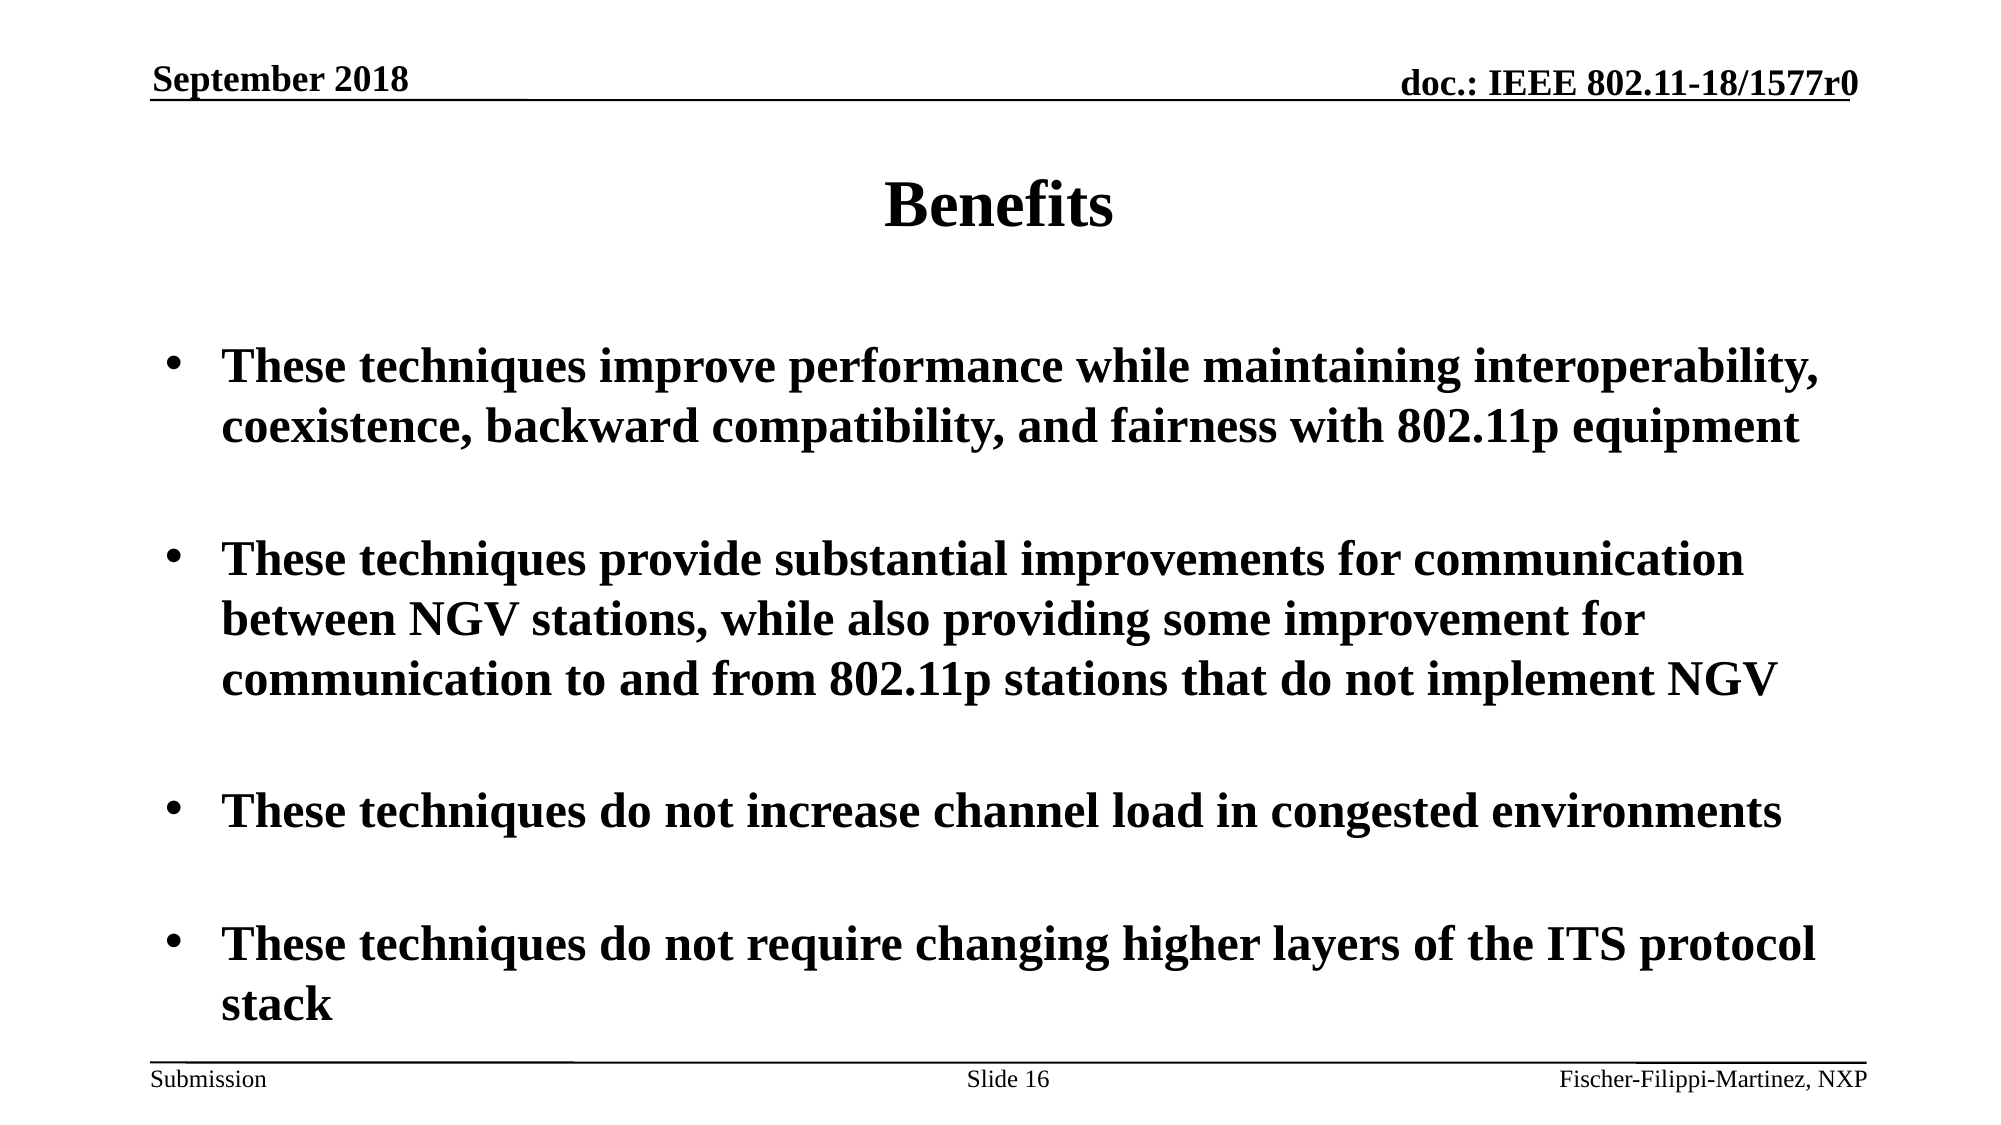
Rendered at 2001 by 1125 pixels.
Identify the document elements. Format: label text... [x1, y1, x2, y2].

footer Fischer-Filippi-Martinez, NXP [1171, 1061, 1869, 1093]
slide_number Slide 16 [950, 1061, 1067, 1123]
list These techniques improve performance while maintaining interoperability, coexistence, backward compatibility, and fairness with 802.11p equipment These techniques provide substantial improvements for communication between NGV stations, while also providing some improvement for communication to and from 802.11p stations that do not implement NGV These techniques do not increase channel load in congested environments These techniques do not require changing higher layers of the ITS protocol stack [149, 324, 1850, 1063]
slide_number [152, 54, 563, 100]
title Benefits [149, 112, 1850, 288]
